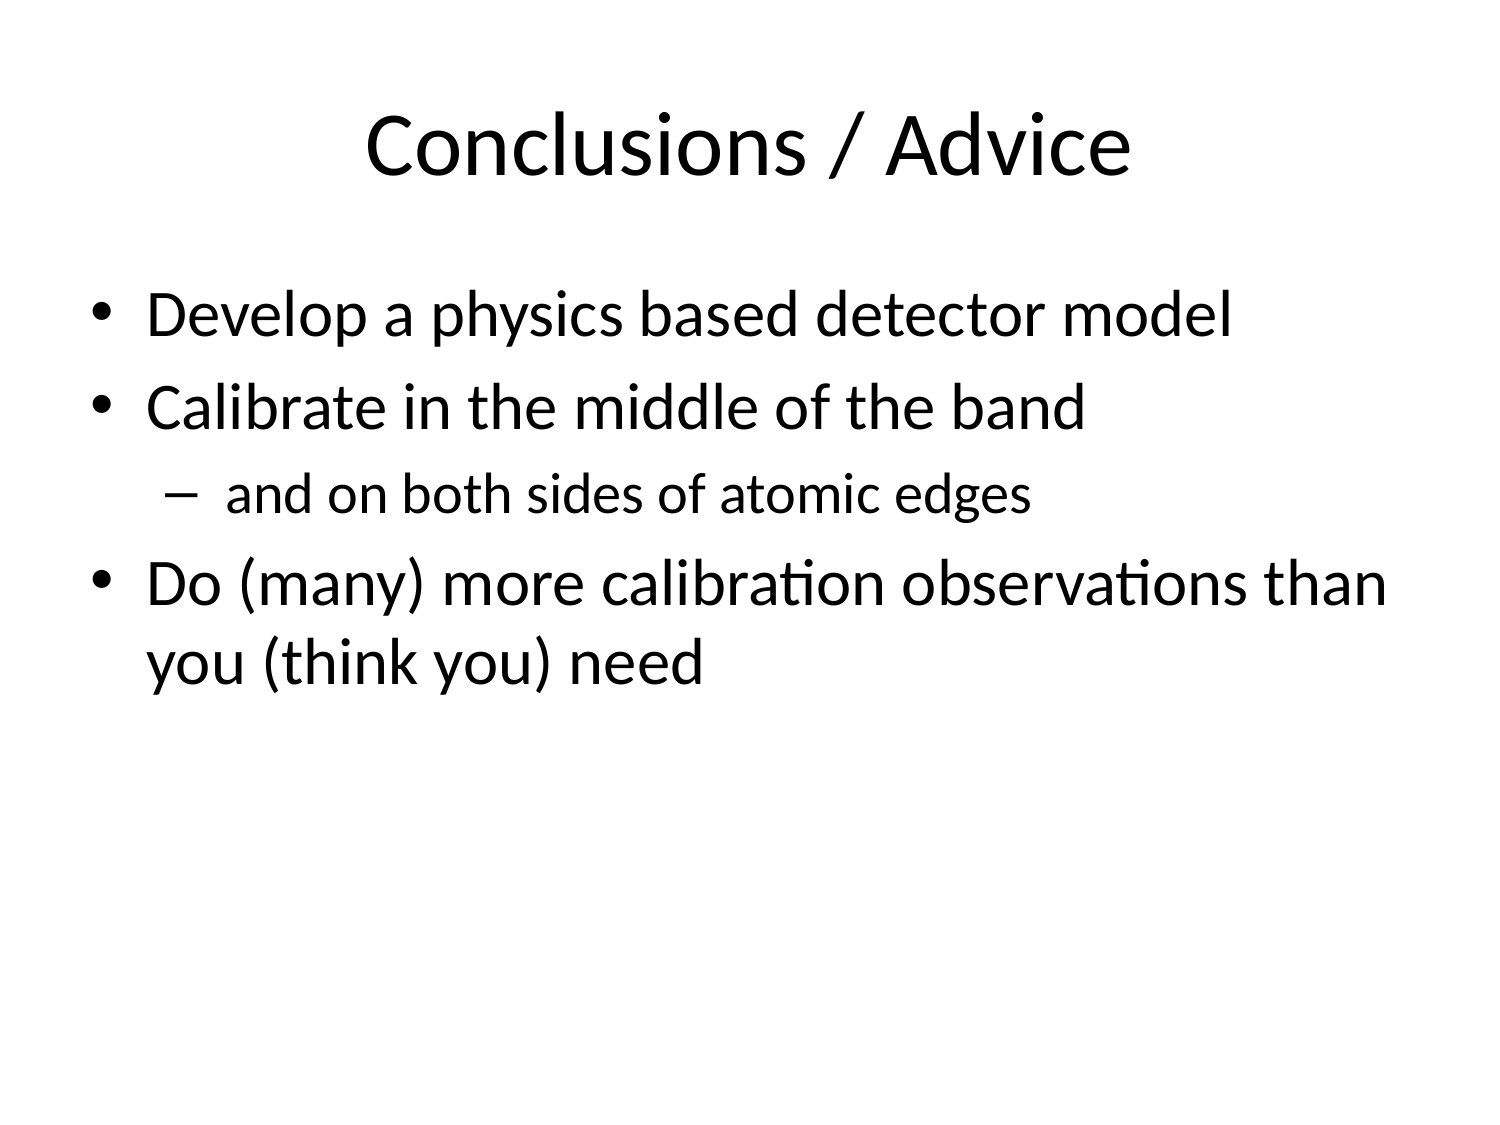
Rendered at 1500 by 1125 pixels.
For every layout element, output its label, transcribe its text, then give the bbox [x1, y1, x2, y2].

list Develop a physics based detector model Calibrate in the middle of the band and on both sides of atomic edges Do (many) more calibration observations than you (think you) need [75, 262, 1425, 1005]
title Conclusions / Advice [75, 45, 1425, 233]
